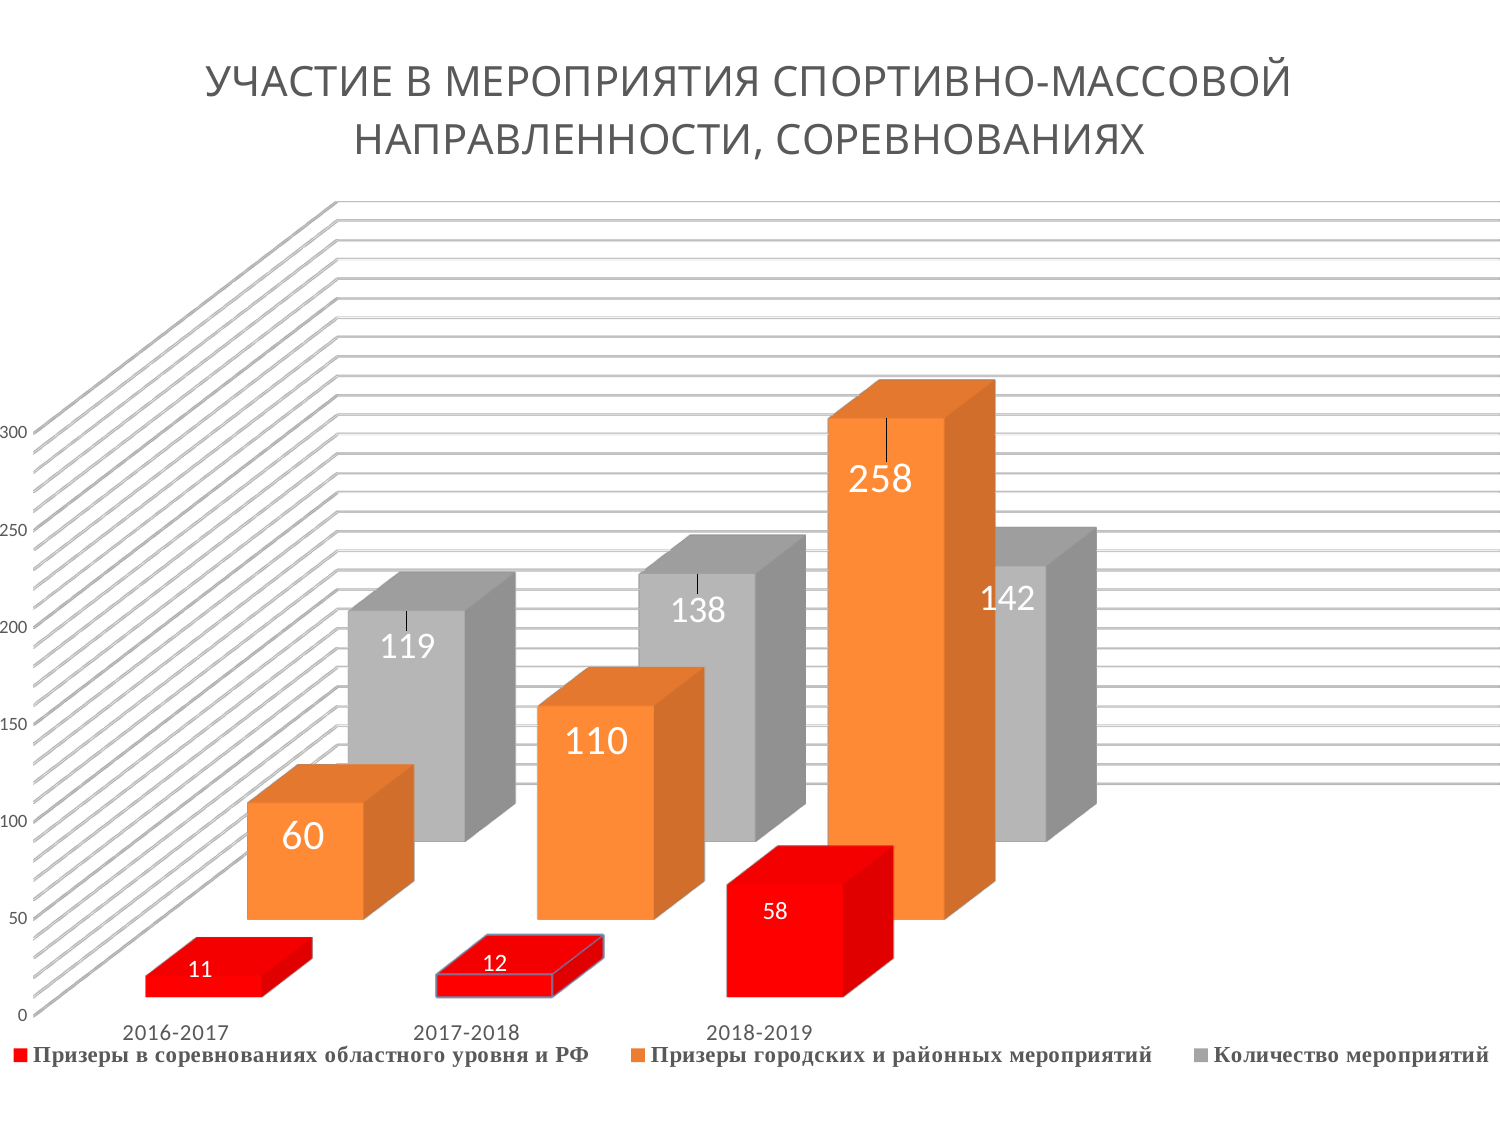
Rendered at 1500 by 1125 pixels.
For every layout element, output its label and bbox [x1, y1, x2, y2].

chart [0, 8, 1500, 1117]
